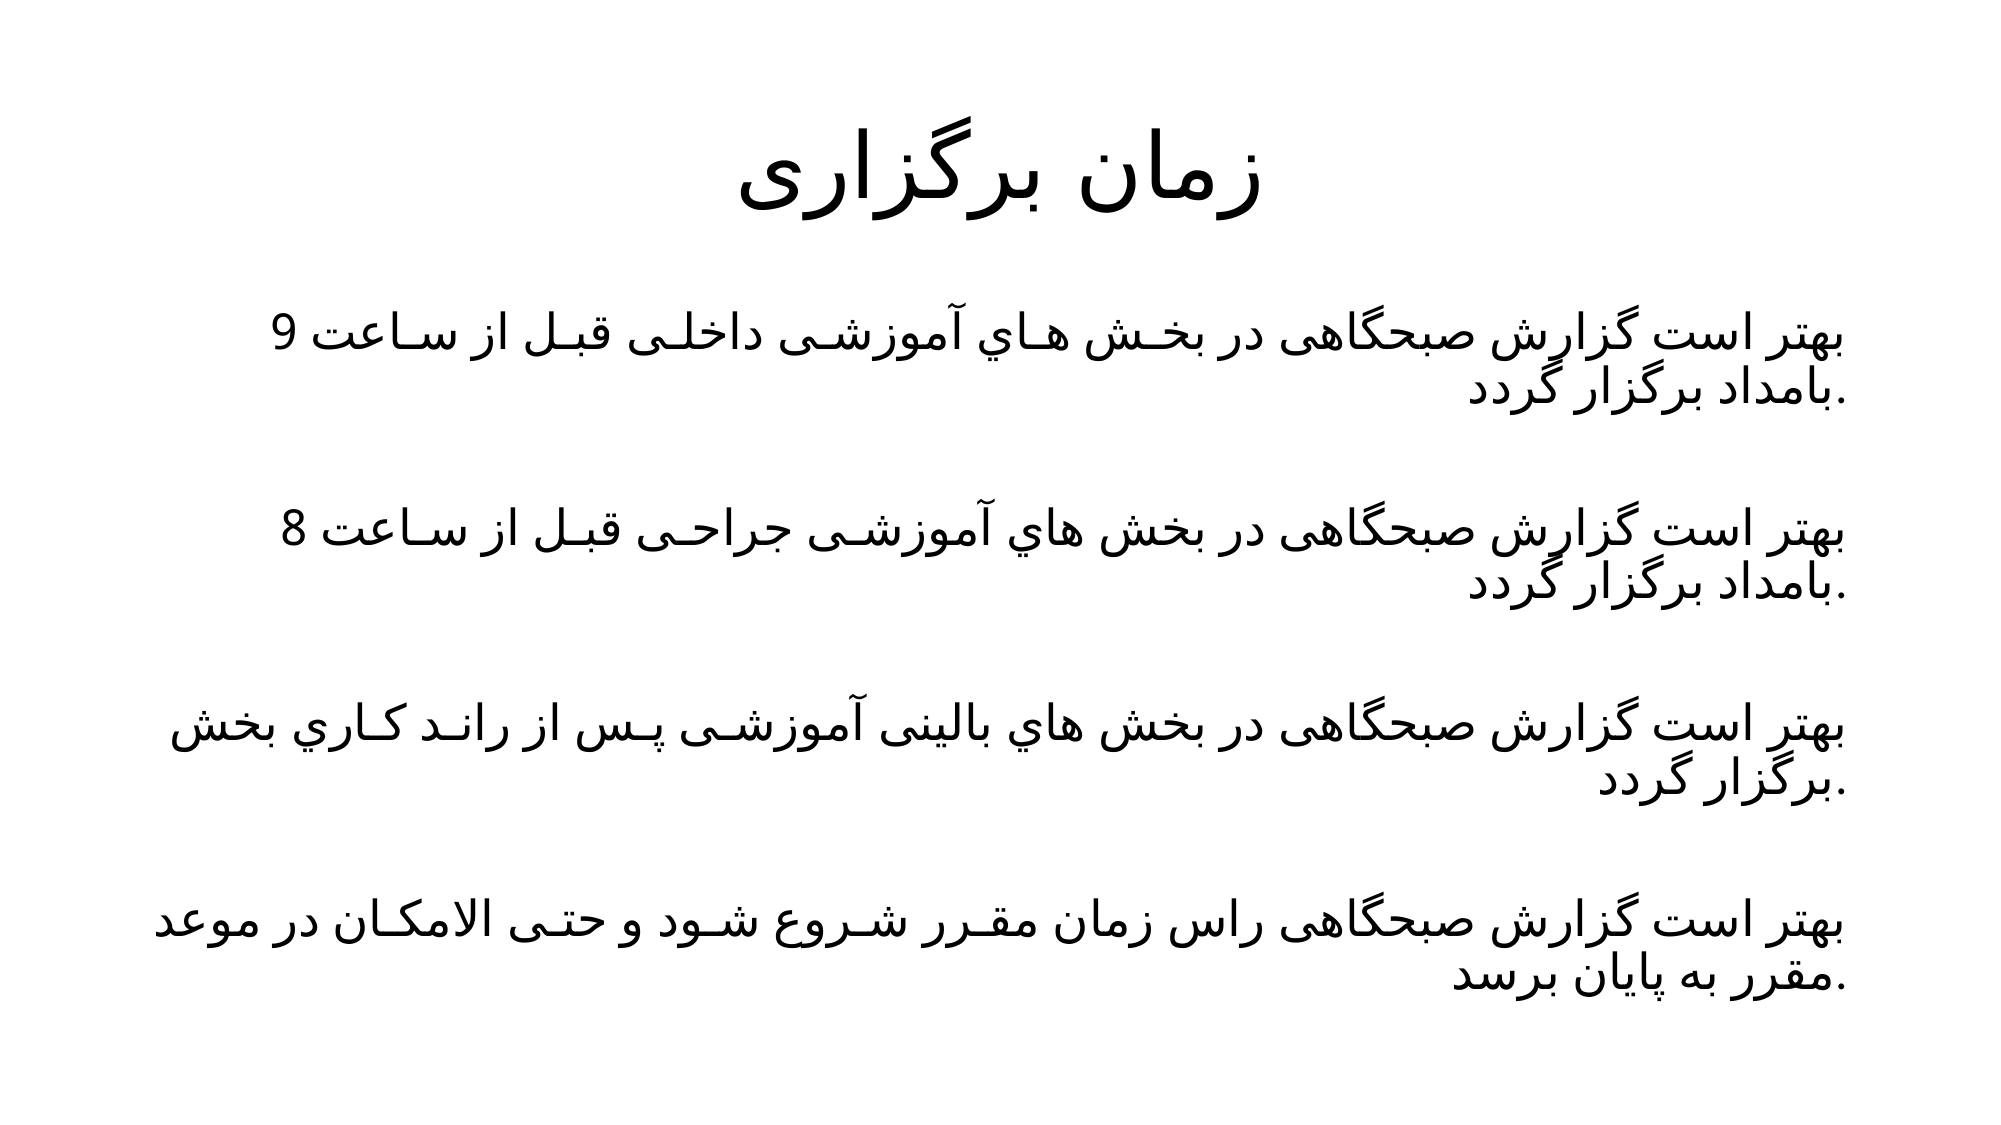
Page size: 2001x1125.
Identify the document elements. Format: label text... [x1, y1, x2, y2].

list بهتر است گزارش صبحگاهی در بخـش هـاي آموزشـی داخلـی قبـل از سـاعت 9 بامداد برگزار گردد. بهتر است گزارش صبحگاهی در بخش هاي آموزشـی جراحـی قبـل از سـاعت 8 بامداد برگزار گردد. بهتر است گزارش صبحگاهی در بخش هاي بالینی آموزشـی پـس از رانـد کـاري بخش برگزار گردد. بهتر است گزارش صبحگاهی راس زمان مقـرر شـروع شـود و حتـی الامکـان در موعد مقرر به پایان برسد. [137, 299, 1863, 1014]
title زمان برگزاری [137, 59, 1863, 278]
